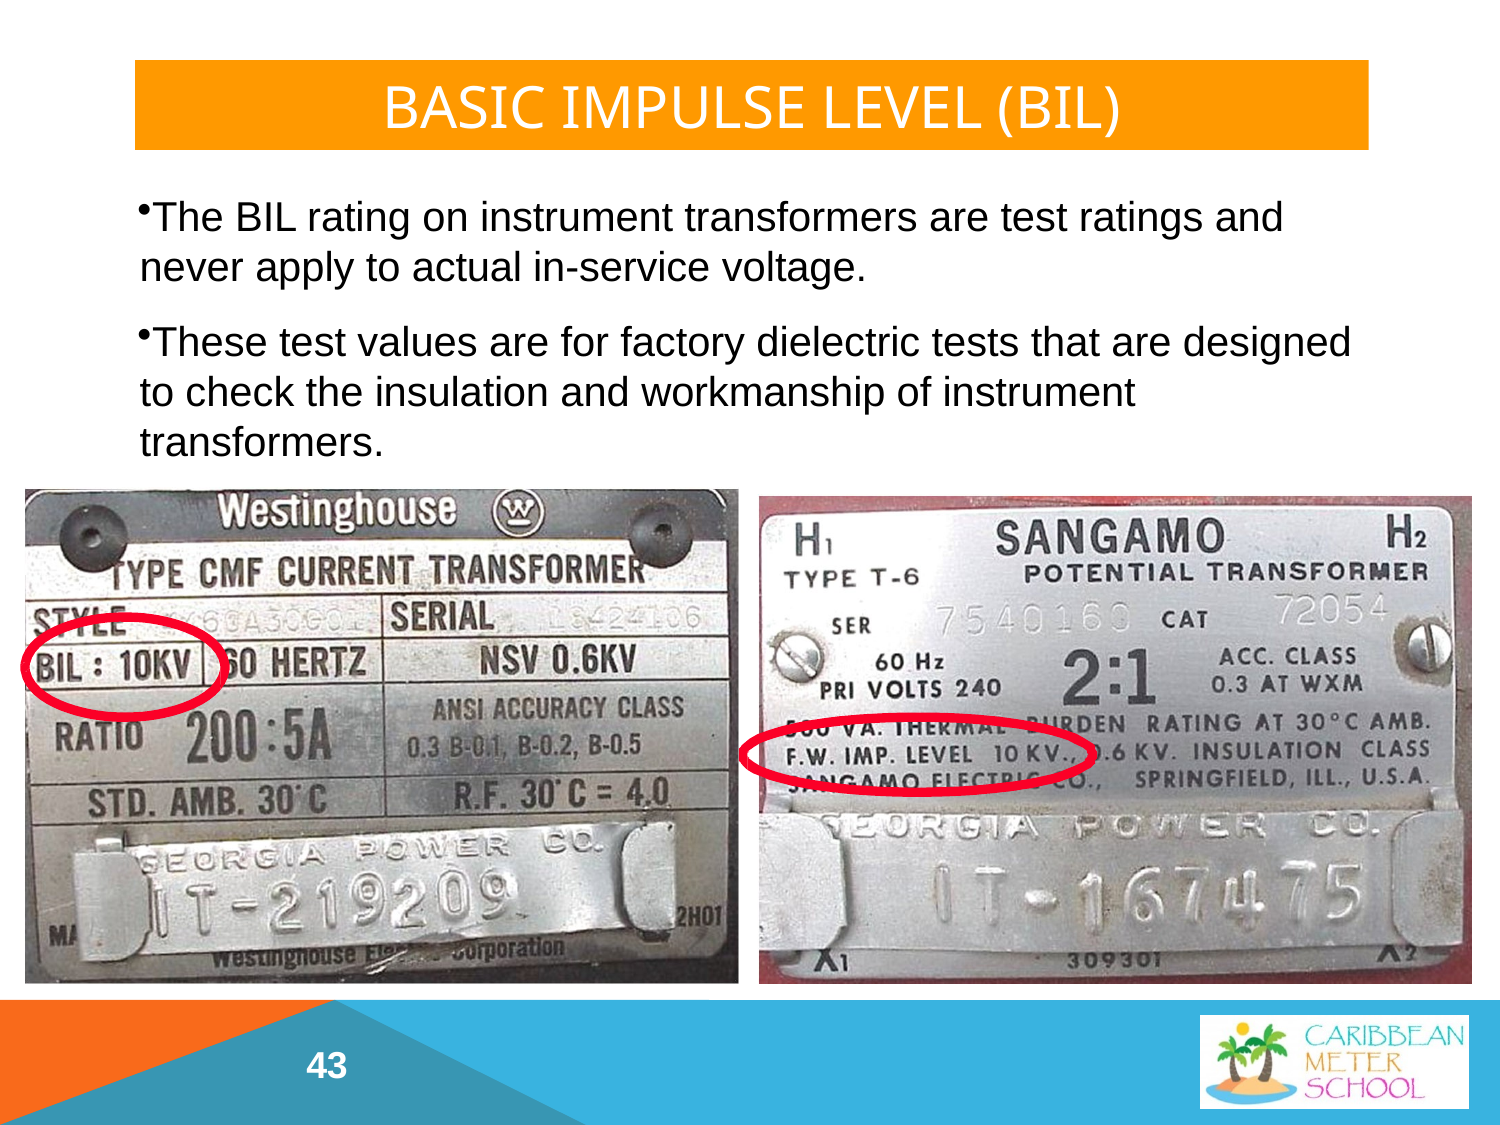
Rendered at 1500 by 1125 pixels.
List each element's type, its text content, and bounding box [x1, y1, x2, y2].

text_box The BIL rating on instrument transformers are test ratings and never apply to actual in-service voltage. These test values are for factory dielectric tests that are designed to check the insulation and workmanship of instrument transformers. [137, 187, 1370, 465]
text_box [20, 612, 230, 722]
text_box [738, 712, 1098, 797]
text_box [24, 487, 739, 984]
title Basic Impulse Level (BIL) [135, 60, 1369, 150]
picture [1200, 1015, 1469, 1109]
slide_number 43 [275, 1021, 388, 1104]
text_box [757, 494, 1472, 984]
